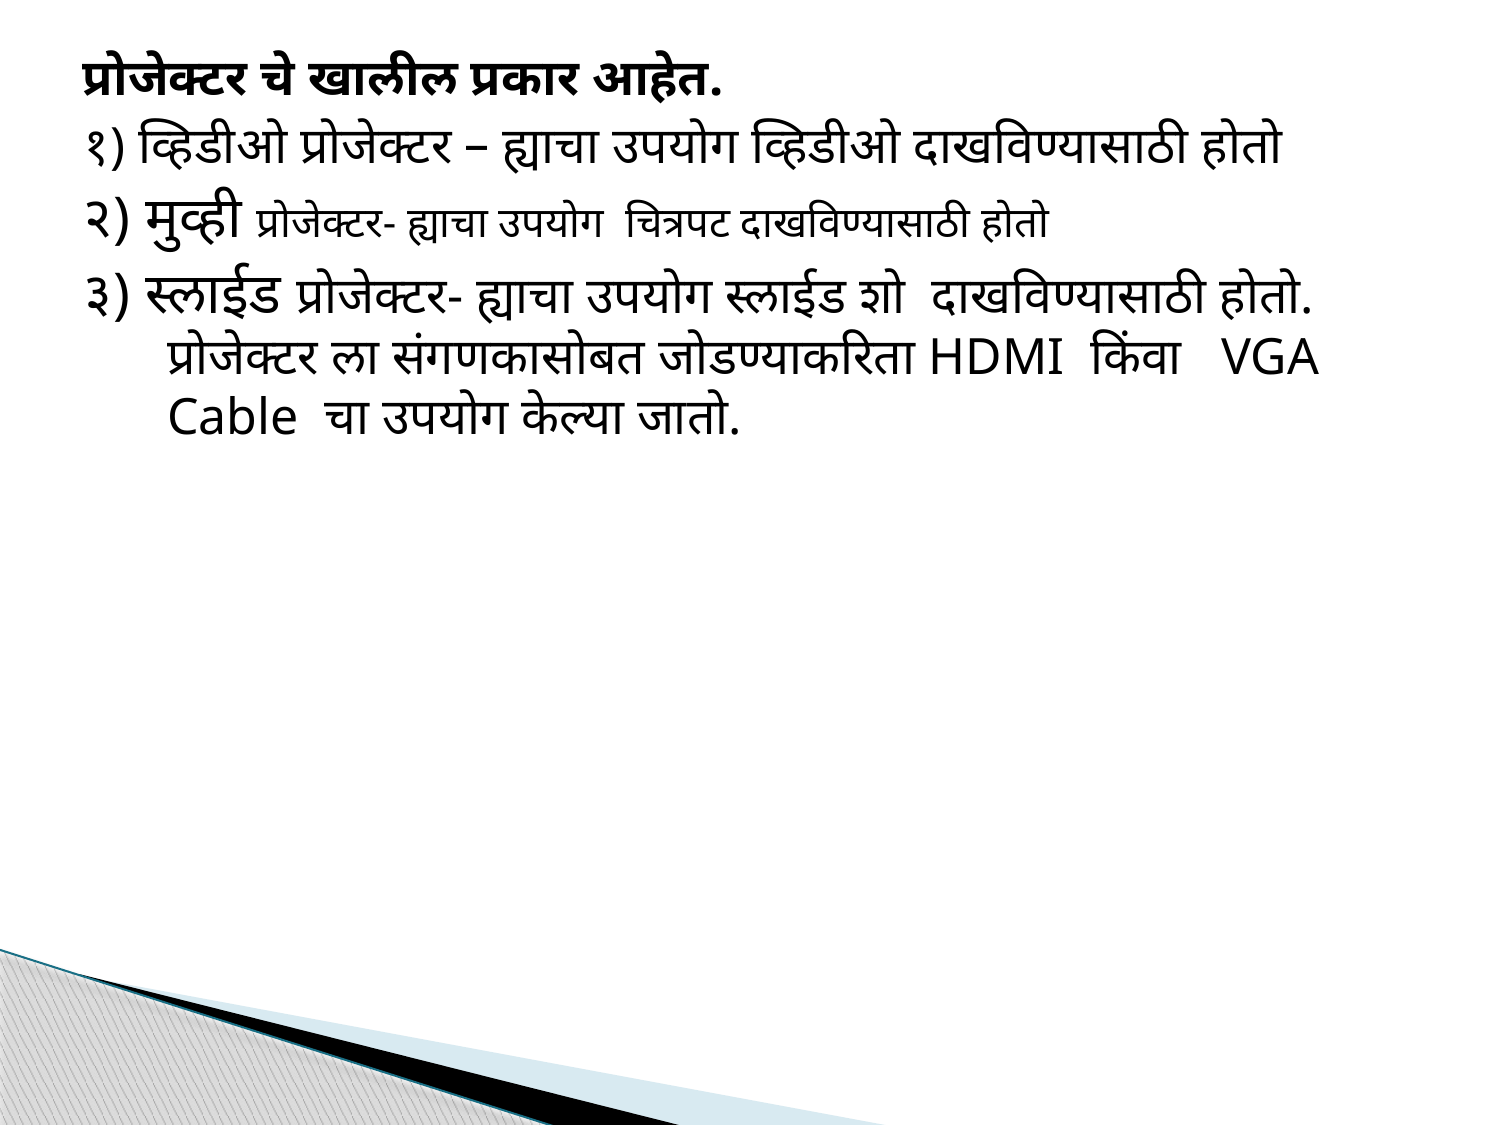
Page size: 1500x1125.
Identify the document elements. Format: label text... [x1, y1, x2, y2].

list प्रोजेक्टर चे खालील प्रकार आहेत. १) व्हिडीओ प्रोजेक्टर – ह्याचा उपयोग व्हिडीओ दाखविण्यासाठी होतो २) मुव्ही प्रोजेक्टर- ह्याचा उपयोग चित्रपट दाखविण्यासाठी होतो ३) स्लाईड प्रोजेक्टर- ह्याचा उपयोग स्लाईड शो दाखविण्यासाठी होतो. प्रोजेक्टर ला संगणकासोबत जोडण्याकरिता HDMI किंवा VGA Cable चा उपयोग केल्या जातो. [50, 37, 1400, 780]
